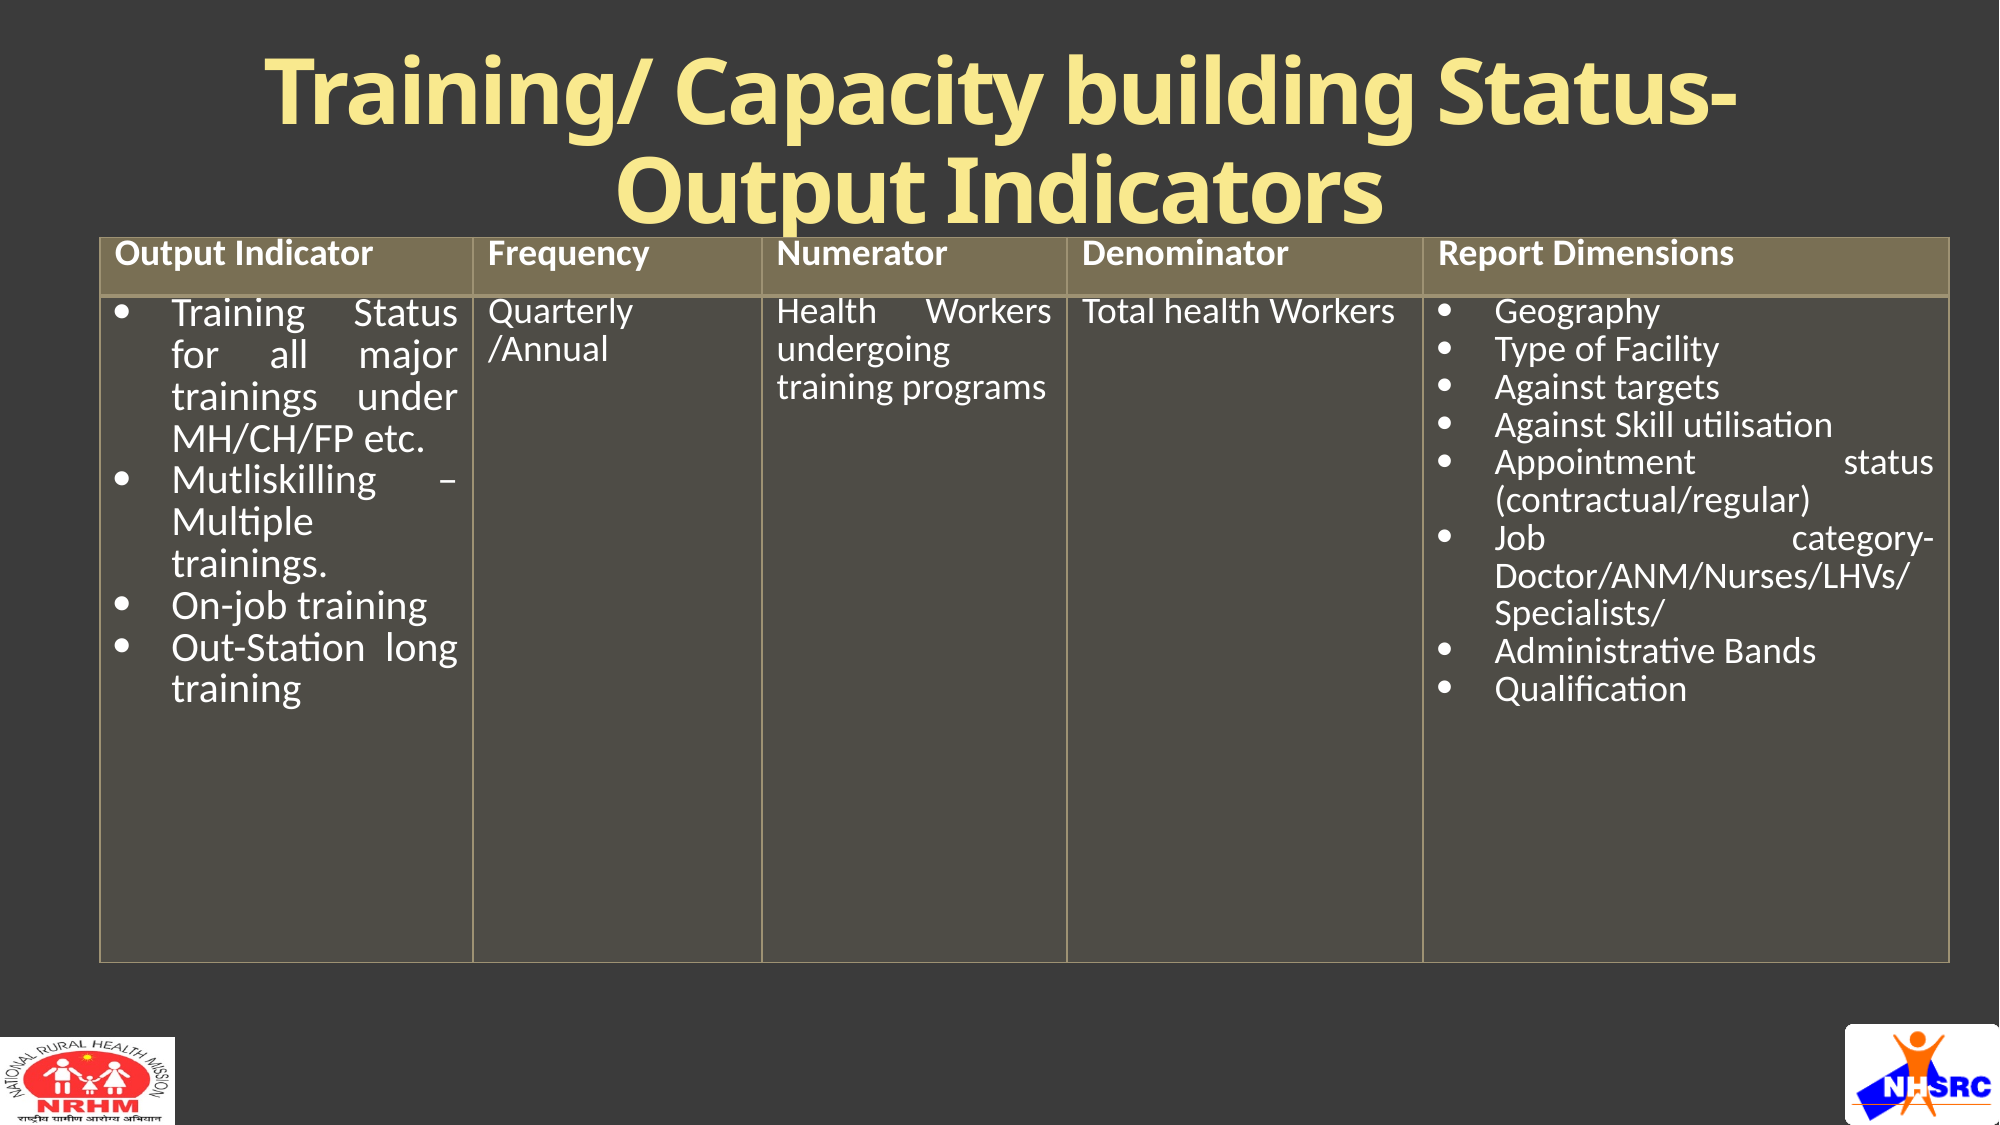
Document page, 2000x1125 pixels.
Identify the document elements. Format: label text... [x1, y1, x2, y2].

picture [1845, 1024, 2000, 1125]
table_header Report Dimensions [1424, 238, 1948, 294]
table_header Denominator [1068, 238, 1422, 294]
picture [0, 1037, 175, 1125]
table_cell Total health Workers [1068, 298, 1422, 962]
table_header Output Indicator [101, 238, 472, 294]
title Training/ Capacity building Status- Output Indicators [99, 45, 1900, 138]
table_header Frequency [474, 238, 761, 294]
table_cell Quarterly /Annual [474, 298, 761, 962]
table_cell Geography Type of Facility Against targets Against Skill utilisation Appointment status (contractual/regular) Job category- Doctor/ANM/Nurses/LHVs/ Specialists/ Administrative Bands Qualification [1424, 298, 1948, 962]
table_header Numerator [763, 238, 1066, 294]
table_cell Health Workers undergoing training programs [763, 298, 1066, 962]
table_cell Training Status for all major trainings under MH/CH/FP etc. Mutliskilling – Multiple trainings. On-job training Out-Station long training [101, 298, 472, 962]
